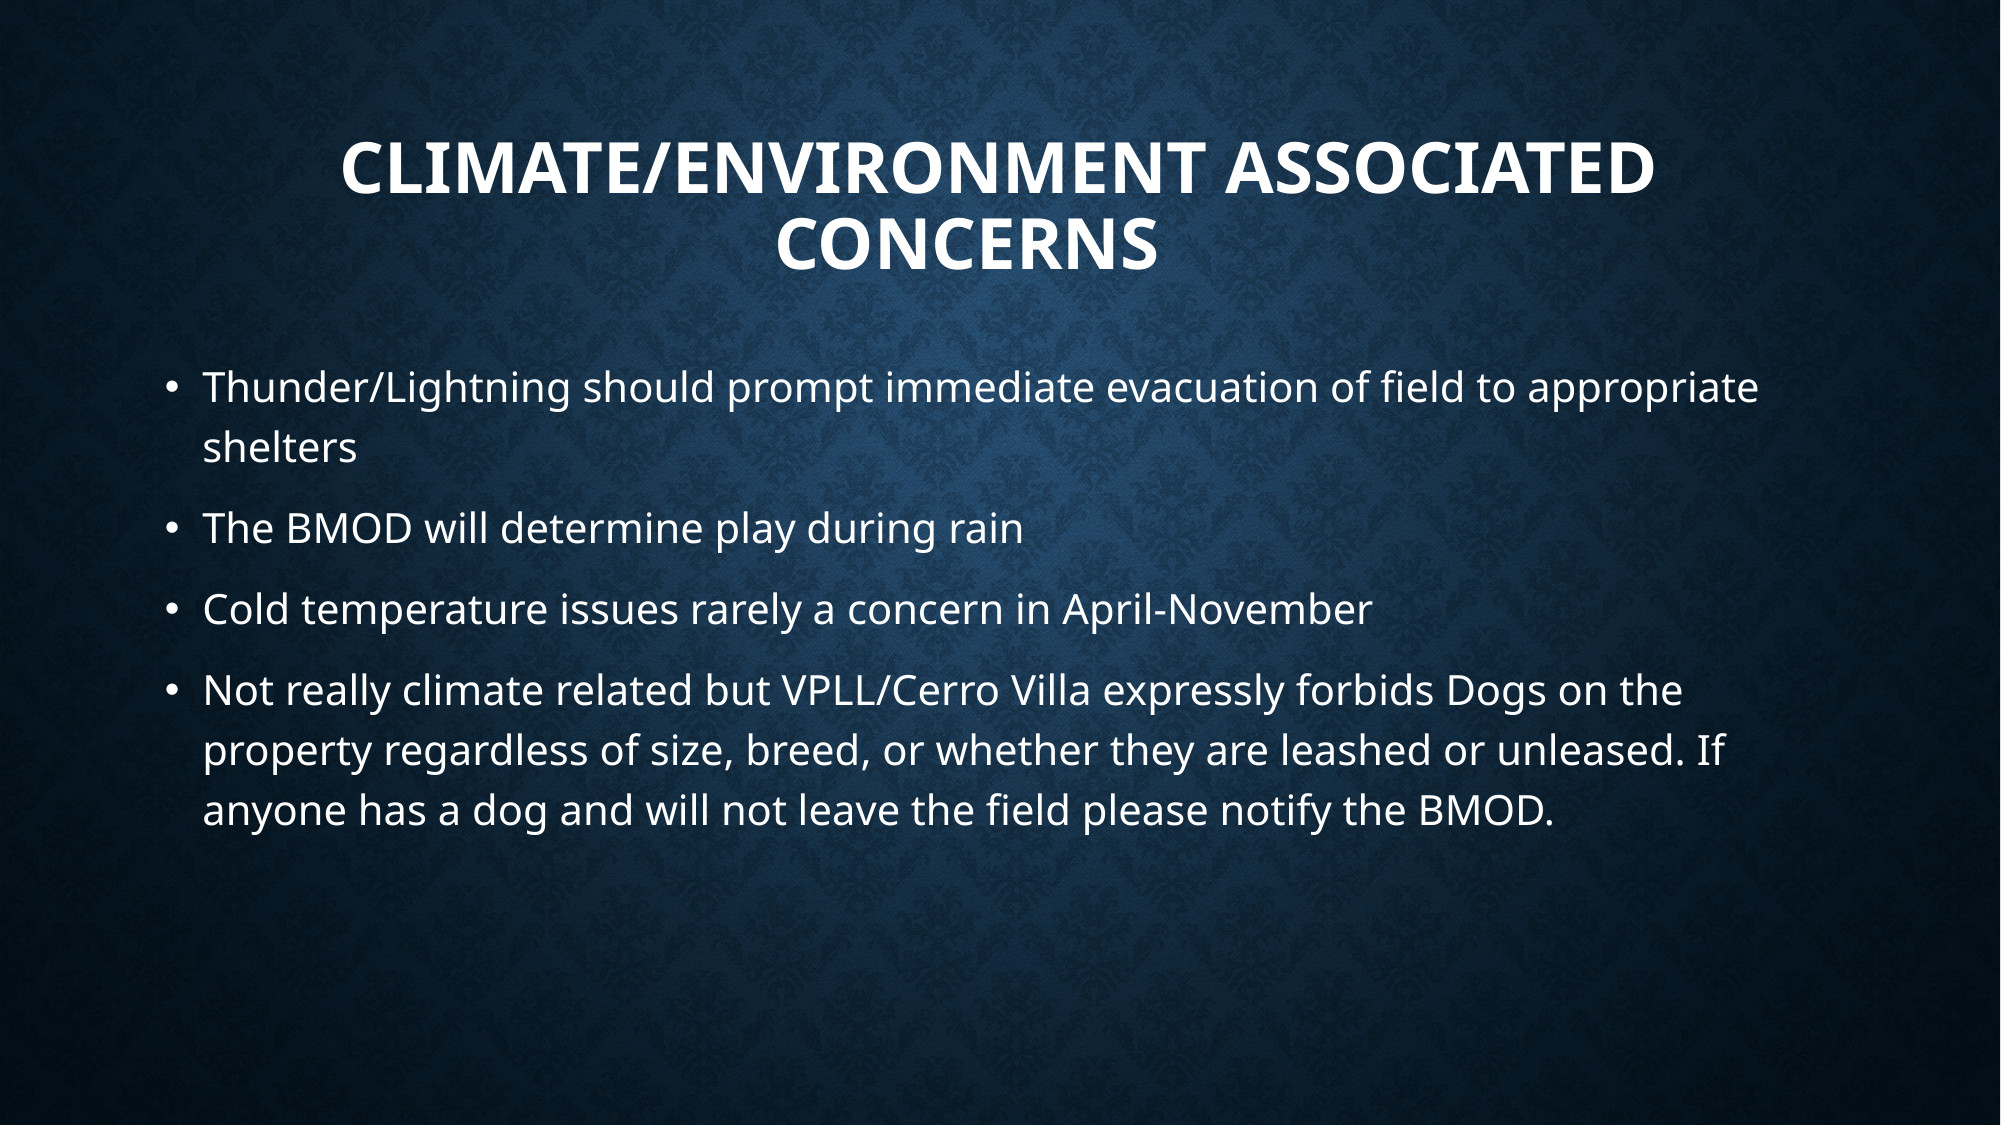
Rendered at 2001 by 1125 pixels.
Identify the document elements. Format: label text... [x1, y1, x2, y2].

title Climate/Environment associated concerns [149, 99, 1849, 318]
list Thunder/Lightning should prompt immediate evacuation of field to appropriate shelters The BMOD will determine play during rain Cold temperature issues rarely a concern in April-November Not really climate related but VPLL/Cerro Villa expressly forbids Dogs on the property regardless of size, breed, or whether they are leashed or unleased. If anyone has a dog and will not leave the field please notify the BMOD. [149, 343, 1849, 950]
